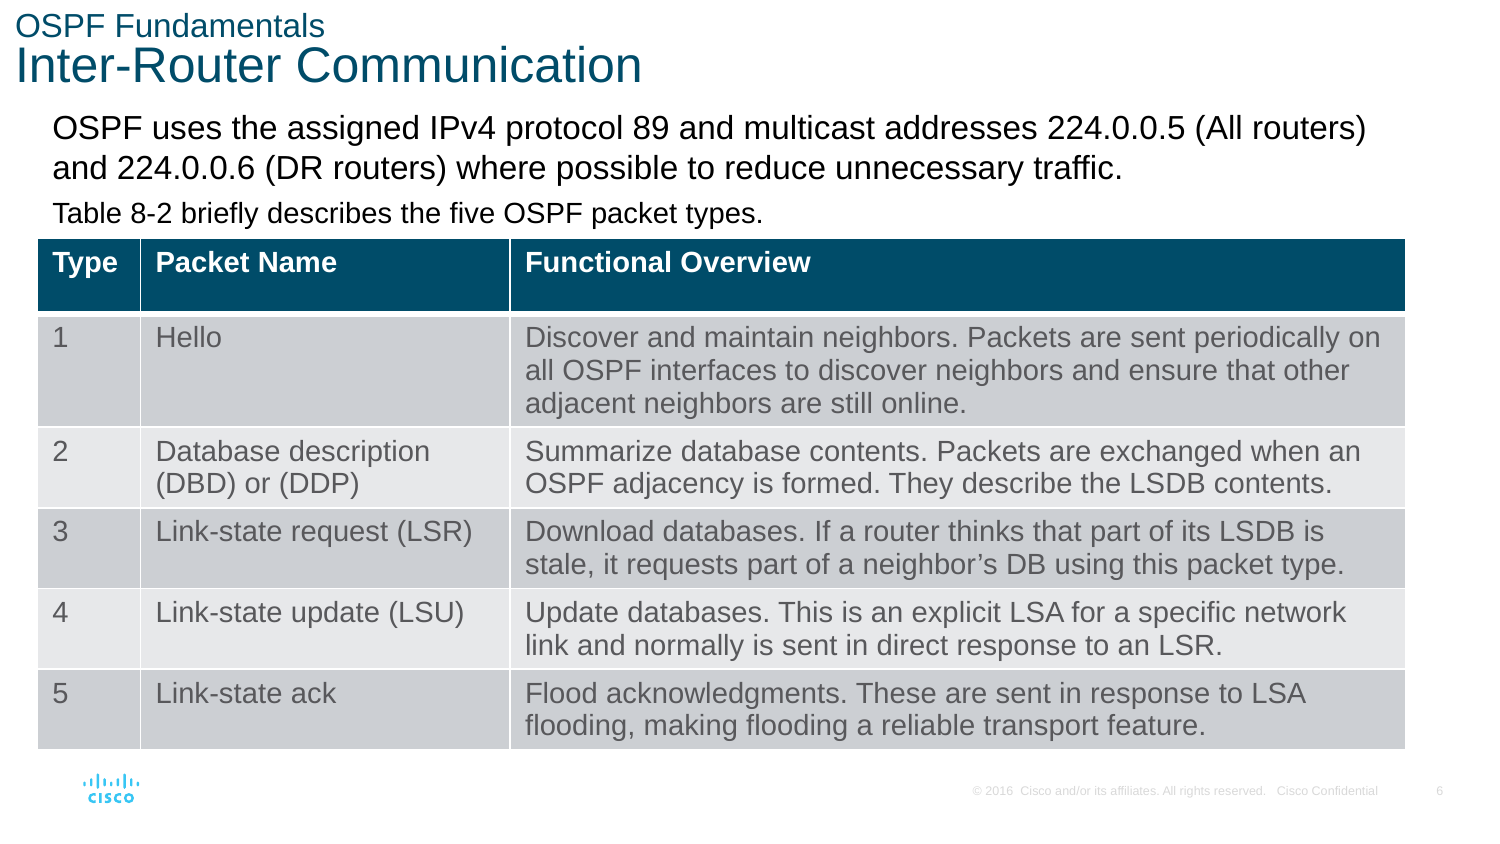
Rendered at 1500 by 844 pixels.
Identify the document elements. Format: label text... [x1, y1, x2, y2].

table_cell Link-state request (LSR) [141, 509, 509, 588]
table_cell 5 [38, 670, 140, 749]
table_cell Update databases. This is an explicit LSA for a specific network link and normally is sent in direct response to an LSR. [511, 589, 1405, 668]
table_header Packet Name [141, 239, 509, 311]
table_header Functional Overview [511, 239, 1405, 311]
table_cell Hello [141, 317, 509, 426]
table_cell 4 [38, 589, 140, 668]
table_cell Link-state ack [141, 670, 509, 749]
title OSPF Fundamentals Inter-Router Communication [0, 0, 1369, 105]
text_box OSPF uses the assigned IPv4 protocol 89 and multicast addresses 224.0.0.5 (All routers) and 224.0.0.6 (DR routers) where possible to reduce unnecessary traffic. [37, 98, 1407, 187]
table_cell 1 [38, 317, 140, 426]
table_cell 3 [38, 509, 140, 588]
table_cell Database description (DBD) or (DDP) [141, 428, 509, 507]
table_cell 2 [38, 428, 140, 507]
list Table 8-2 briefly describes the five OSPF packet types. [37, 186, 1369, 236]
table_cell Download databases. If a router thinks that part of its LSDB is stale, it requests part of a neighbor’s DB using this packet type. [511, 509, 1405, 588]
table_header Type [38, 239, 140, 311]
table_cell Link-state update (LSU) [141, 589, 509, 668]
table_cell Summarize database contents. Packets are exchanged when an OSPF adjacency is formed. They describe the LSDB contents. [511, 428, 1405, 507]
table_cell Flood acknowledgments. These are sent in response to LSA flooding, making flooding a reliable transport feature. [511, 670, 1405, 749]
table_cell Discover and maintain neighbors. Packets are sent periodically on all OSPF interfaces to discover neighbors and ensure that other adjacent neighbors are still online. [511, 317, 1405, 426]
